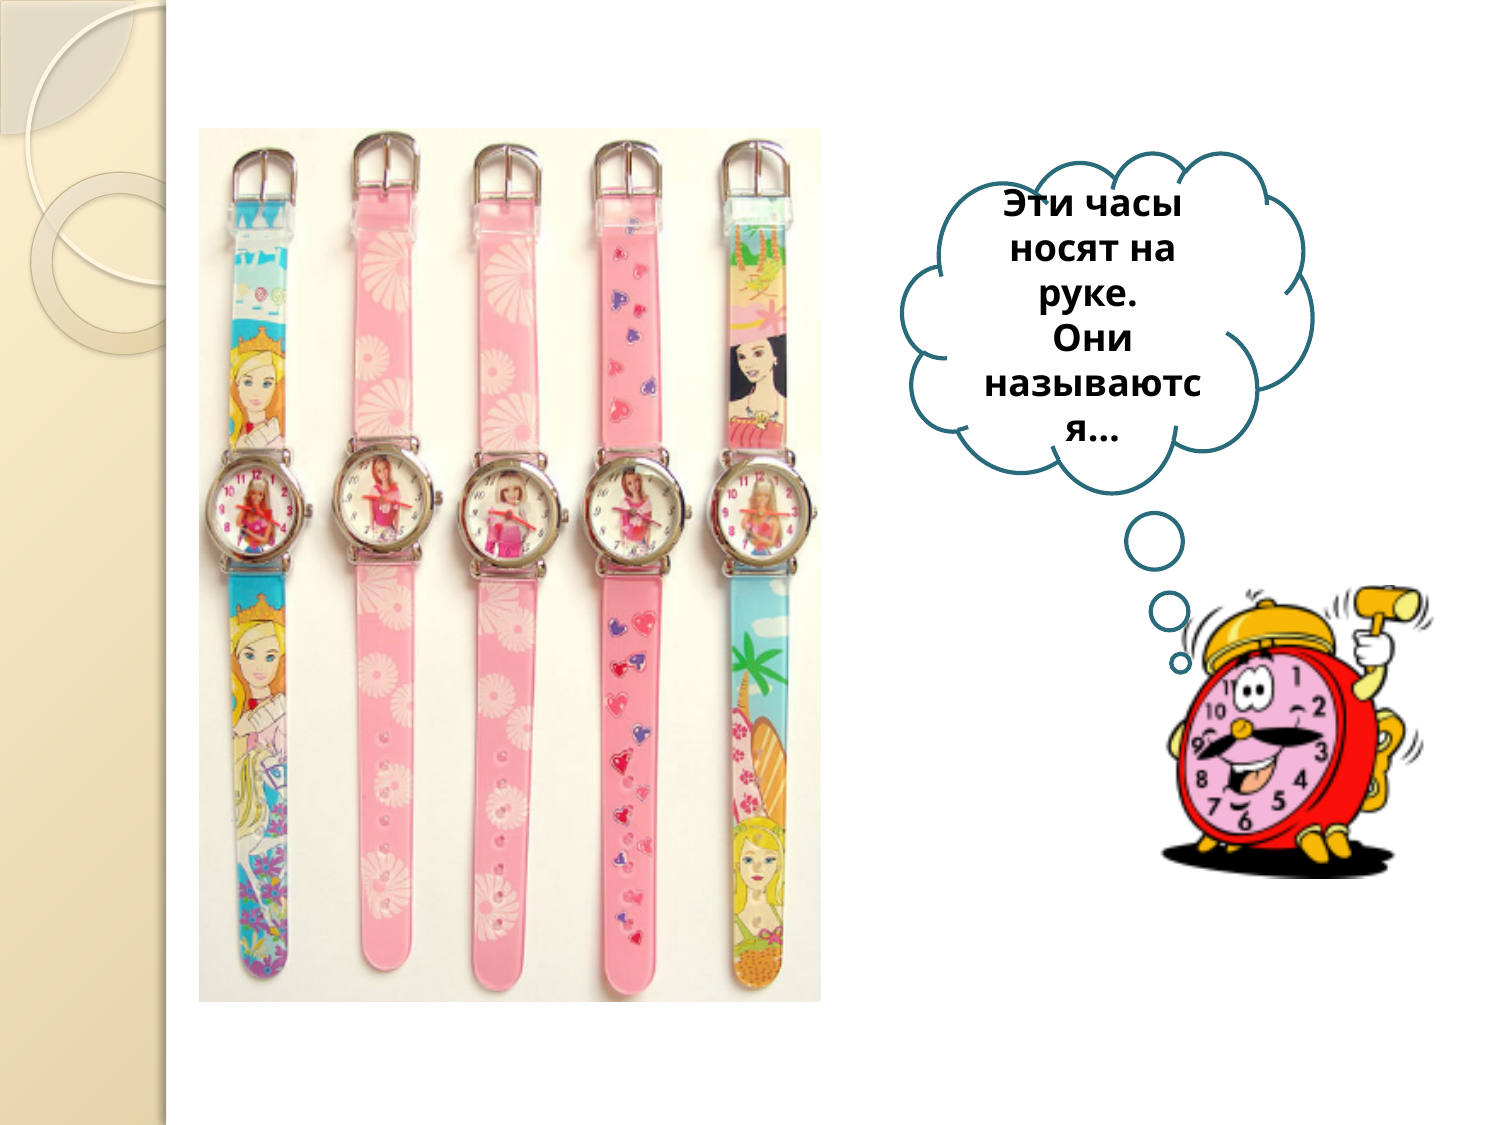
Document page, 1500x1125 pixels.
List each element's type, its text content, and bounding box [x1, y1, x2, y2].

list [1136, 585, 1442, 880]
picture [198, 128, 821, 1003]
text_box Эти часы носят на руке. Они называются… [899, 151, 1315, 496]
text_box Эти часы носят на руке. Они называются… [1124, 510, 1185, 572]
